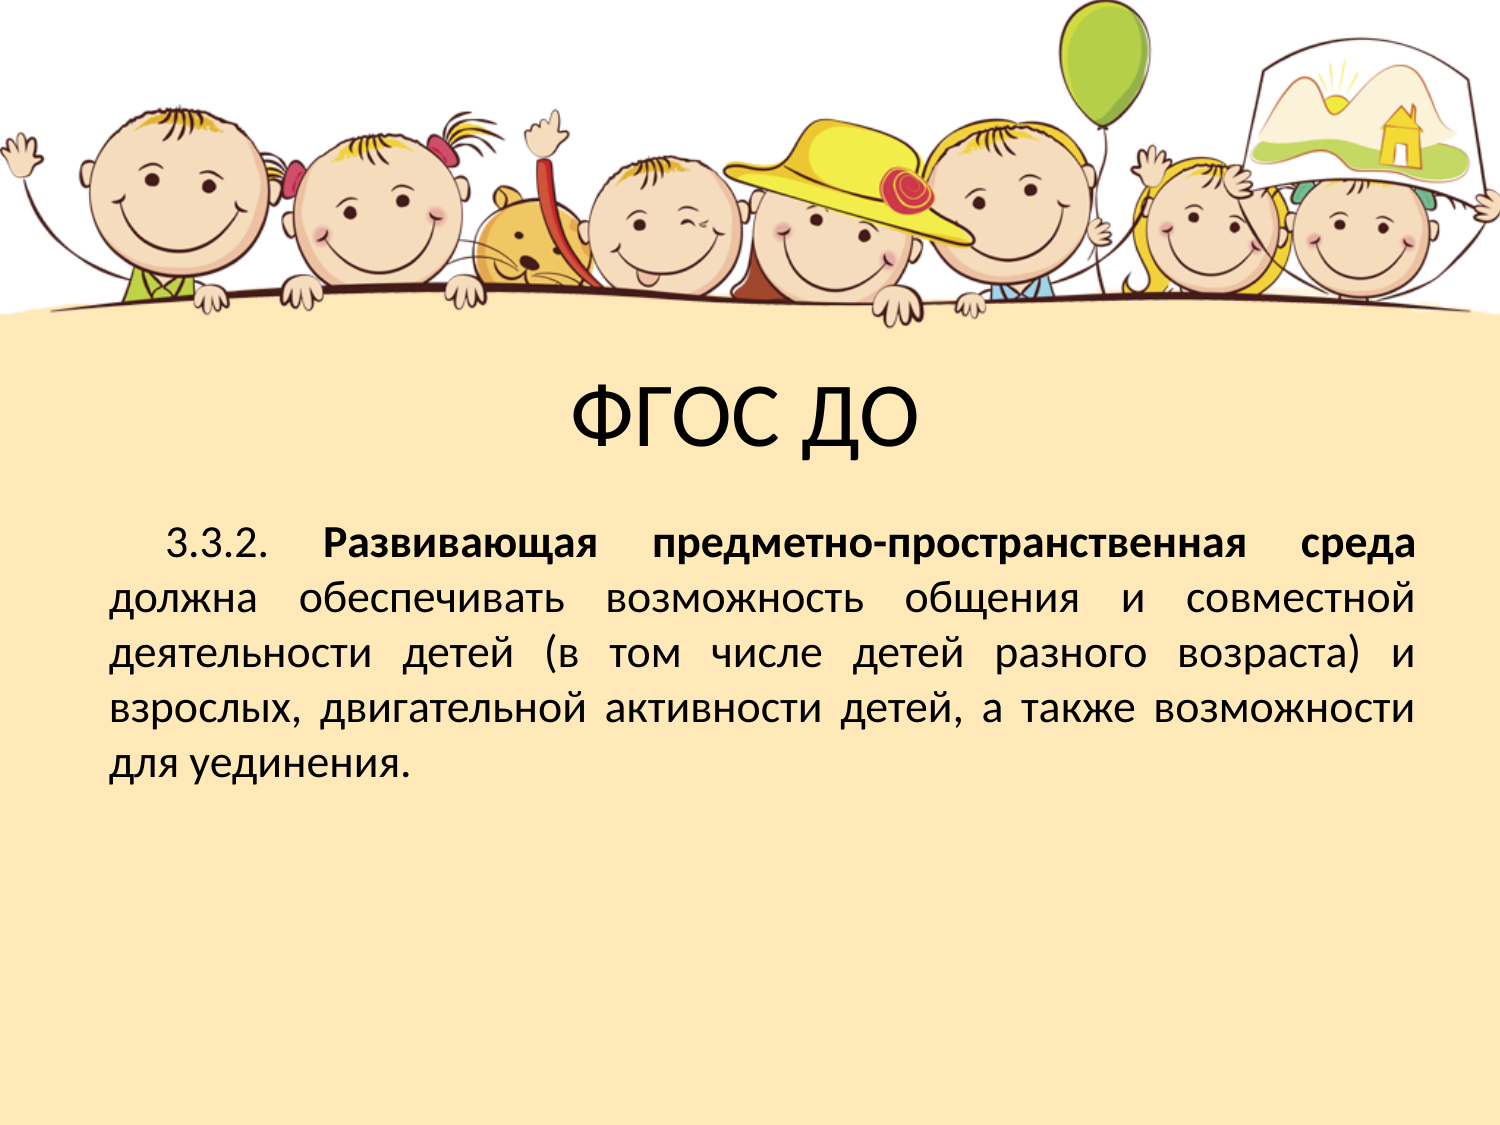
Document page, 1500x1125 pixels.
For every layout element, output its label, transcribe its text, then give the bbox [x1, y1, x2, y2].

picture [0, 0, 1500, 1125]
list 3.3.2. Развивающая предметно-пространственная среда должна обеспечивать возможность общения и совместной деятельности детей (в том числе детей разного возраста) и взрослых, двигательной активности детей, а также возможности для уединения. [93, 503, 1433, 1076]
title ФГОС ДО [70, 327, 1421, 493]
